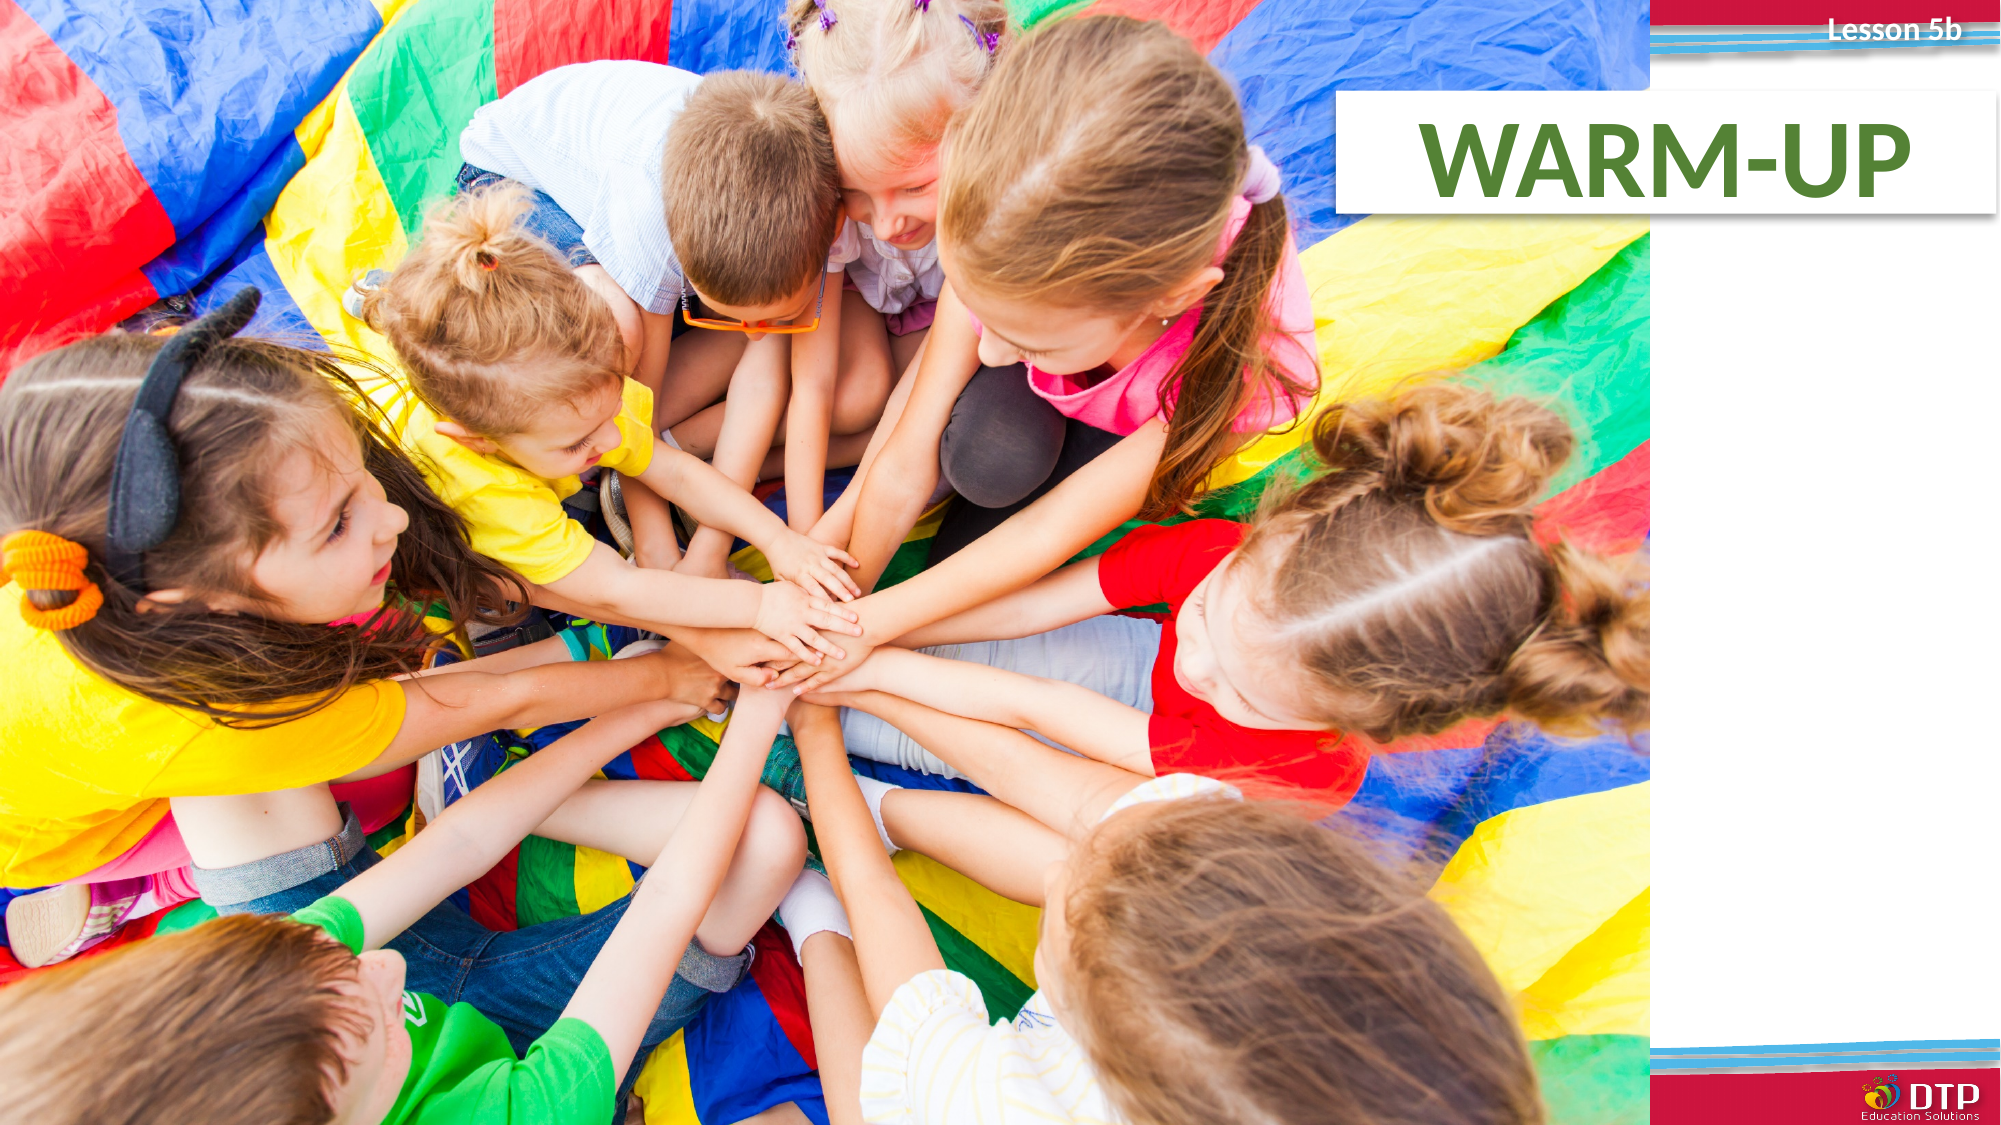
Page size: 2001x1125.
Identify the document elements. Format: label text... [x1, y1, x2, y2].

picture [0, 0, 2000, 1125]
text_box WARM-UP [1650, 90, 1997, 214]
